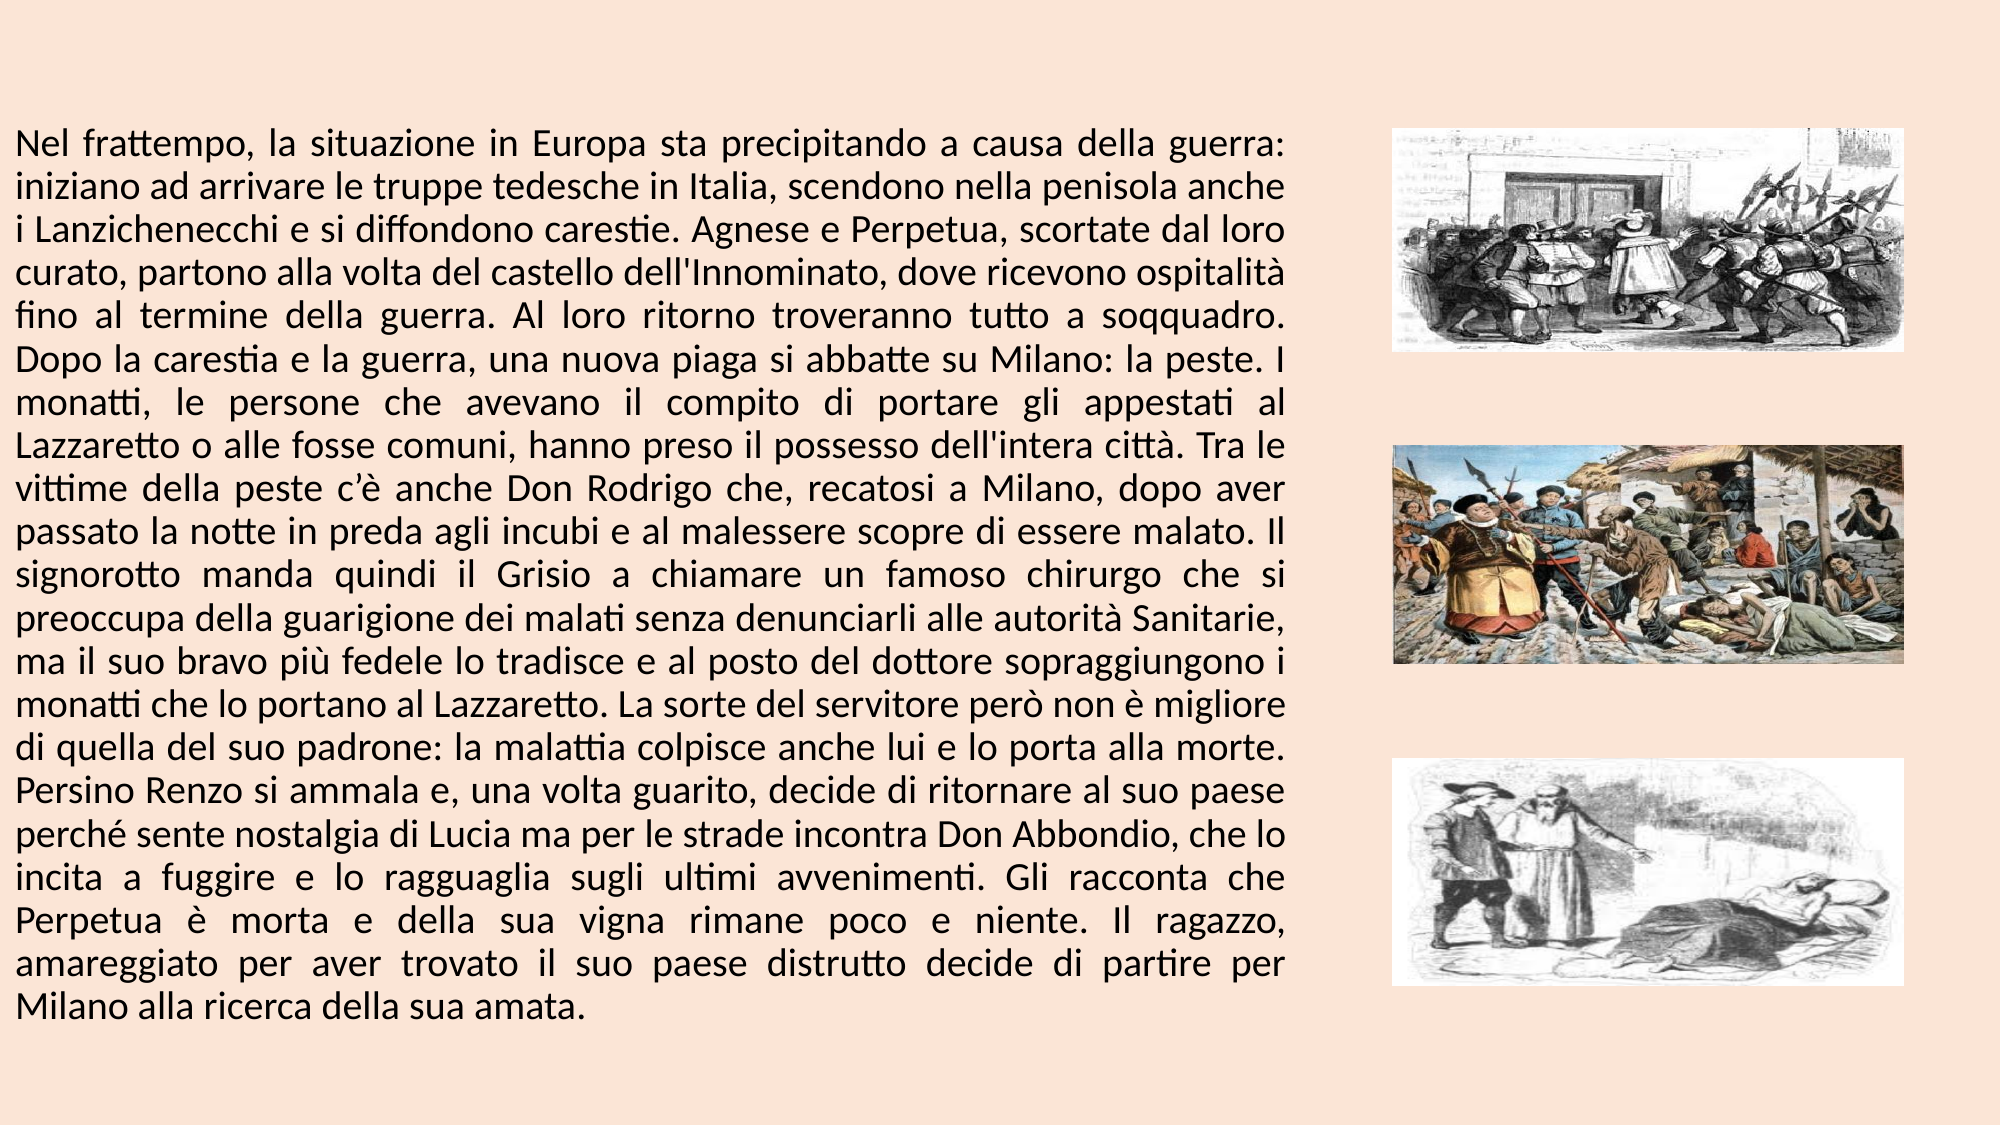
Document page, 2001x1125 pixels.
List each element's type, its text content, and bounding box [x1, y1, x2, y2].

picture [1392, 758, 1904, 986]
picture [1392, 445, 1904, 664]
picture [1392, 128, 1904, 352]
subtitle Nel frattempo, la situazione in Europa sta precipitando a causa della guerra: iniziano ad arrivare le truppe tedesche in Italia, scendono nella penisola anche i Lanzichenecchi e si diffondono carestie. Agnese e Perpetua, scortate dal loro curato, partono alla volta del castello dell'Innominato, dove ricevono ospitalità fino al termine della guerra. Al loro ritorno troveranno tutto a soqquadro. Dopo la carestia e la guerra, una nuova piaga si abbatte su Milano: la peste. I monatti, le persone che avevano il compito di portare gli appestati al Lazzaretto o alle fosse comuni, hanno preso il possesso dell'intera città. Tra le vittime della peste c’è anche Don Rodrigo che, recatosi a Milano, dopo aver passato la notte in preda agli incubi e al malessere scopre di essere malato. Il signorotto manda quindi il Grisio a chiamare un famoso chirurgo che si preoccupa della guarigione dei malati senza denunciarli alle autorità Sanitarie, ma il suo bravo più fedele lo tradisce e al posto del dottore sopraggiungono i monatti che lo portano al Lazzaretto. La sorte del servitore però non è migliore di quella del suo padrone: la malattia colpisce anche lui e lo porta alla morte. Persino Renzo si ammala e, una volta guarito, decide di ritornare al suo paese perché sente nostalgia di Lucia ma per le strade incontra Don Abbondio, che lo incita a fuggire e lo ragguaglia sugli ultimi avvenimenti. Gli racconta che Perpetua è morta e della sua vigna rimane poco e niente. Il ragazzo, amareggiato per aver trovato il suo paese distrutto decide di partire per Milano alla ricerca della sua amata. [0, 114, 1304, 1105]
